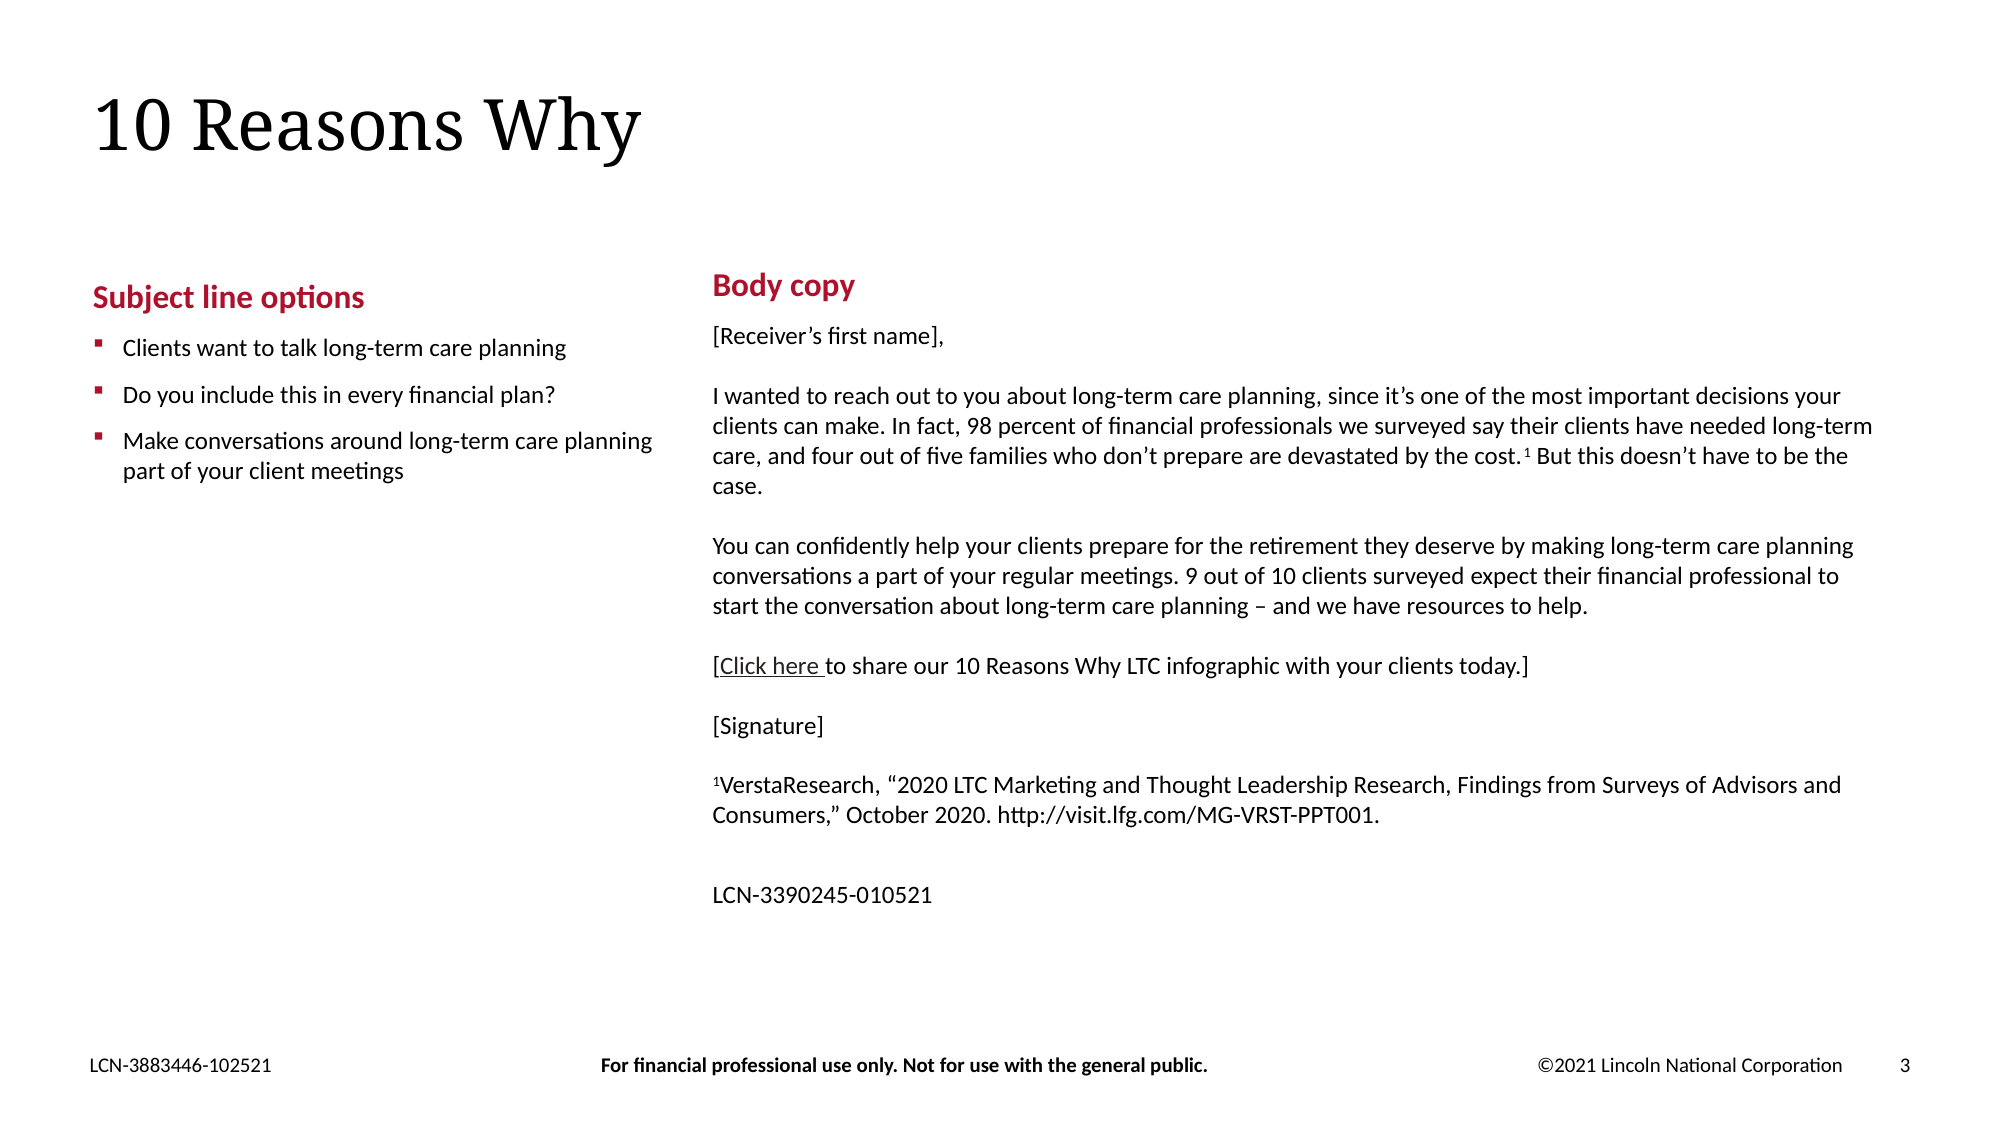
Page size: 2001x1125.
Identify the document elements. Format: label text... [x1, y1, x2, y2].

title 10 Reasons Why [93, 79, 1905, 165]
list Subject line options Clients want to talk long-term care planning Do you include this in every financial plan? Make conversations around long-term care planning part of your client meetings [93, 275, 666, 688]
list Body copy [Receiver’s first name], I wanted to reach out to you about long-term care planning, since it’s one of the most important decisions your clients can make. In fact, 98 percent of financial professionals we surveyed say their clients have needed long-term care, and four out of five families who don’t prepare are devastated by the cost.1 But this doesn’t have to be the case. You can confidently help your clients prepare for the retirement they deserve by making long-term care planning conversations a part of your regular meetings. 9 out of 10 clients surveyed expect their financial professional to start the conversation about long-term care planning – and we have resources to help. [Click here to share our 10 Reasons Why LTC infographic with your clients today.] [Signature] 1VerstaResearch, “2020 LTC Marketing and Thought Leadership Research, Findings from Surveys of Advisors and Consumers,” October 2020. http://visit.lfg.com/MG-VRST-PPT001. LCN-3390245-010521 [712, 263, 1888, 954]
